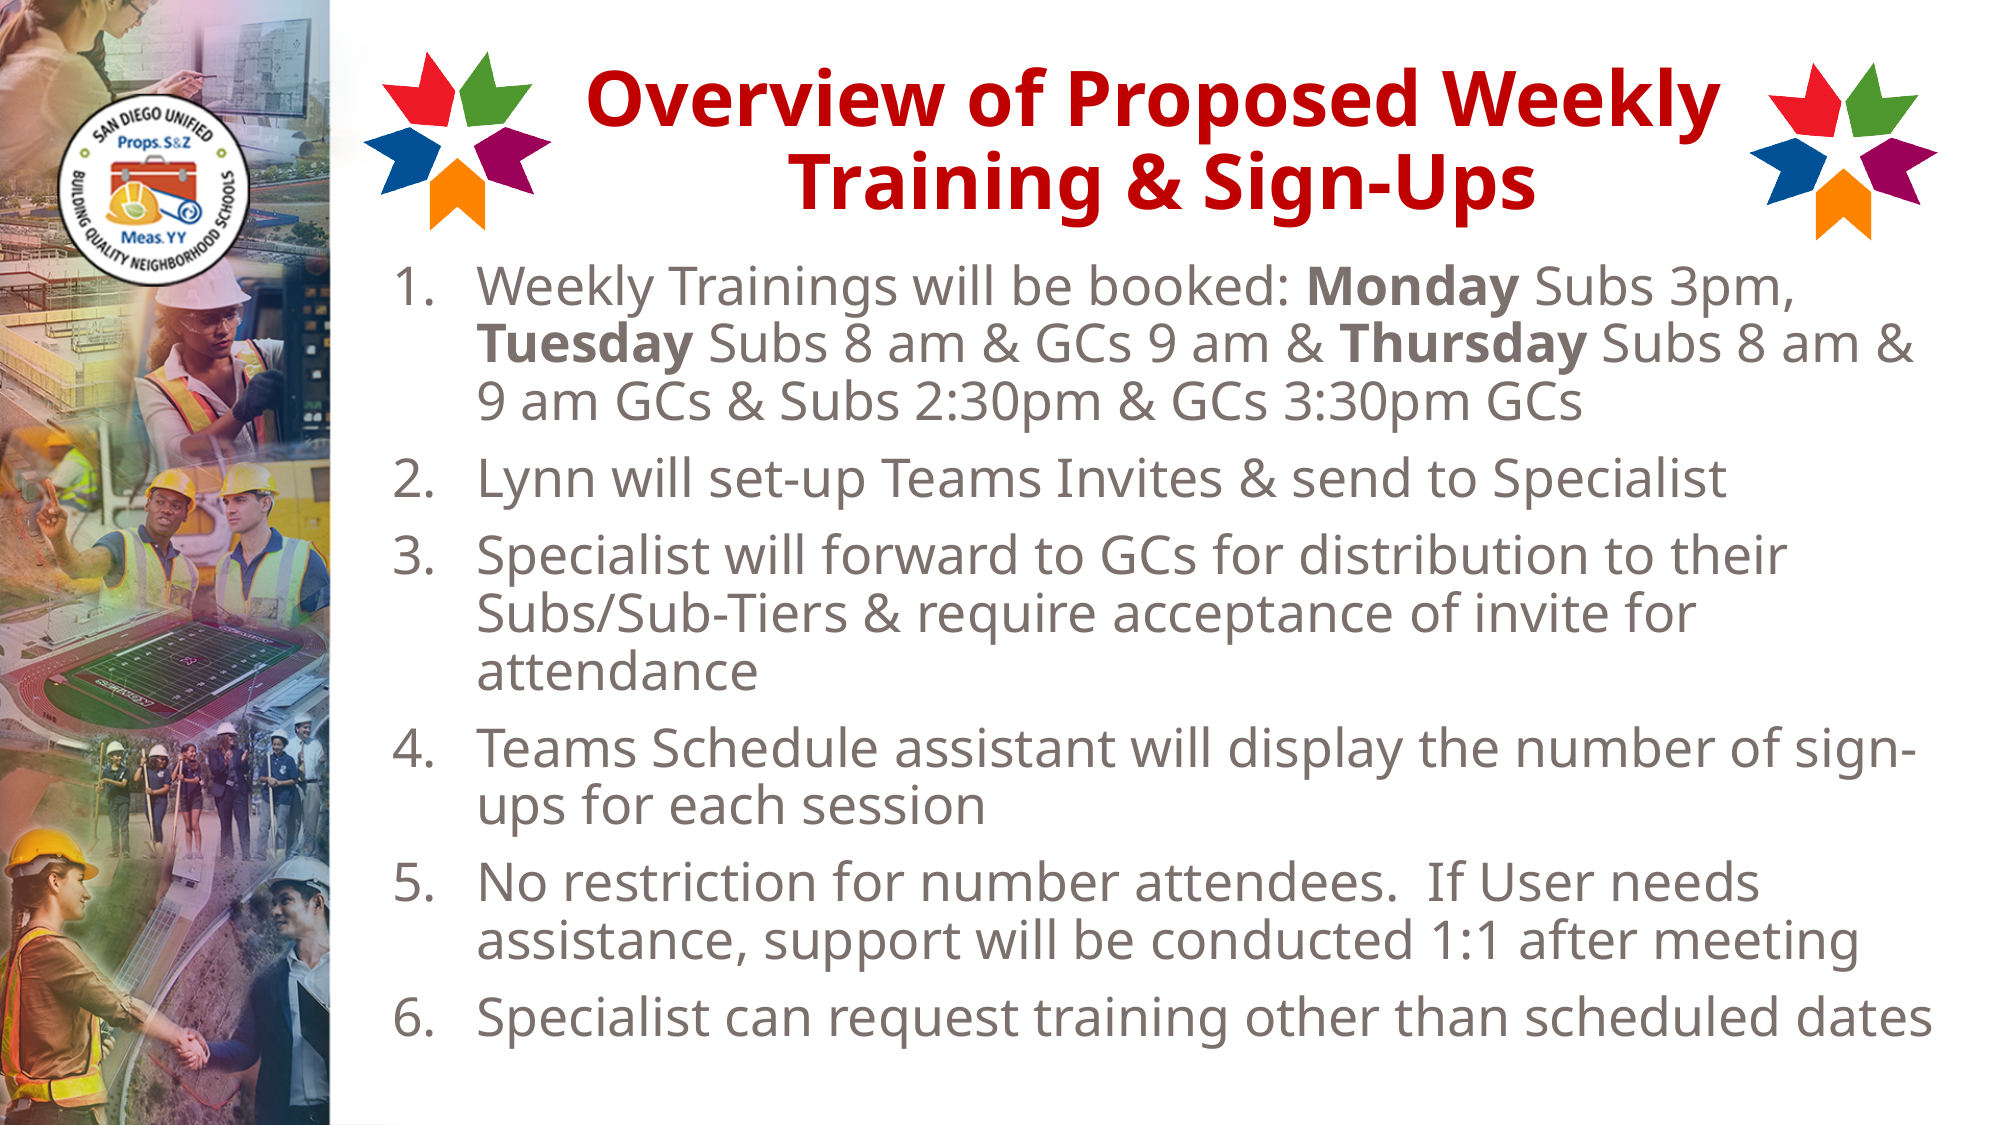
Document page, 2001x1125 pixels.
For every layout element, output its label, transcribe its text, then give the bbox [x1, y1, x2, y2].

list Weekly Trainings will be booked: Monday Subs 3pm, Tuesday Subs 8 am & GCs 9 am & Thursday Subs 8 am & 9 am GCs & Subs 2:30pm & GCs 3:30pm GCs Lynn will set-up Teams Invites & send to Specialist Specialist will forward to GCs for distribution to their Subs/Sub-Tiers & require acceptance of invite for attendance Teams Schedule assistant will display the number of sign-ups for each session No restriction for number attendees. If User needs assistance, support will be conducted 1:1 after meeting Specialist can request training other than scheduled dates [377, 251, 1955, 1074]
picture [0, 0, 2001, 1125]
title Overview of Proposed Weekly Training & Sign-Ups [326, 51, 2000, 235]
